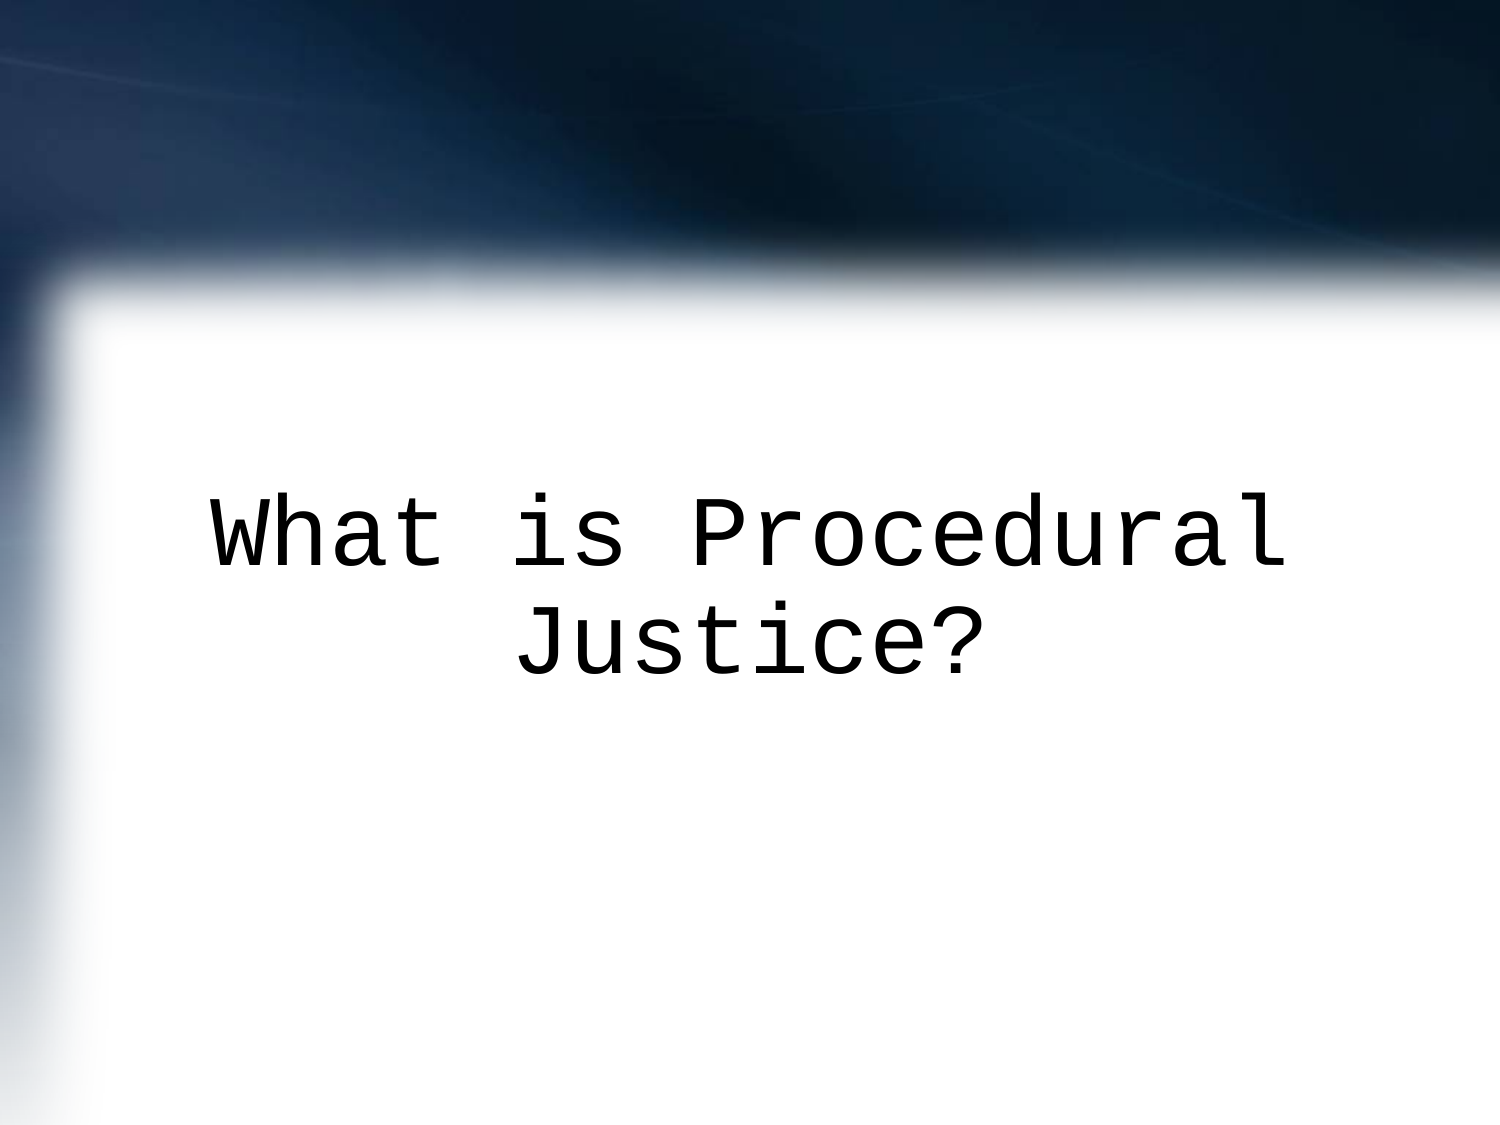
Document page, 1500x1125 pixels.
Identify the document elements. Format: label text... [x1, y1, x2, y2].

list What is Procedural Justice? [62, 231, 1438, 712]
picture [0, 0, 1500, 1125]
